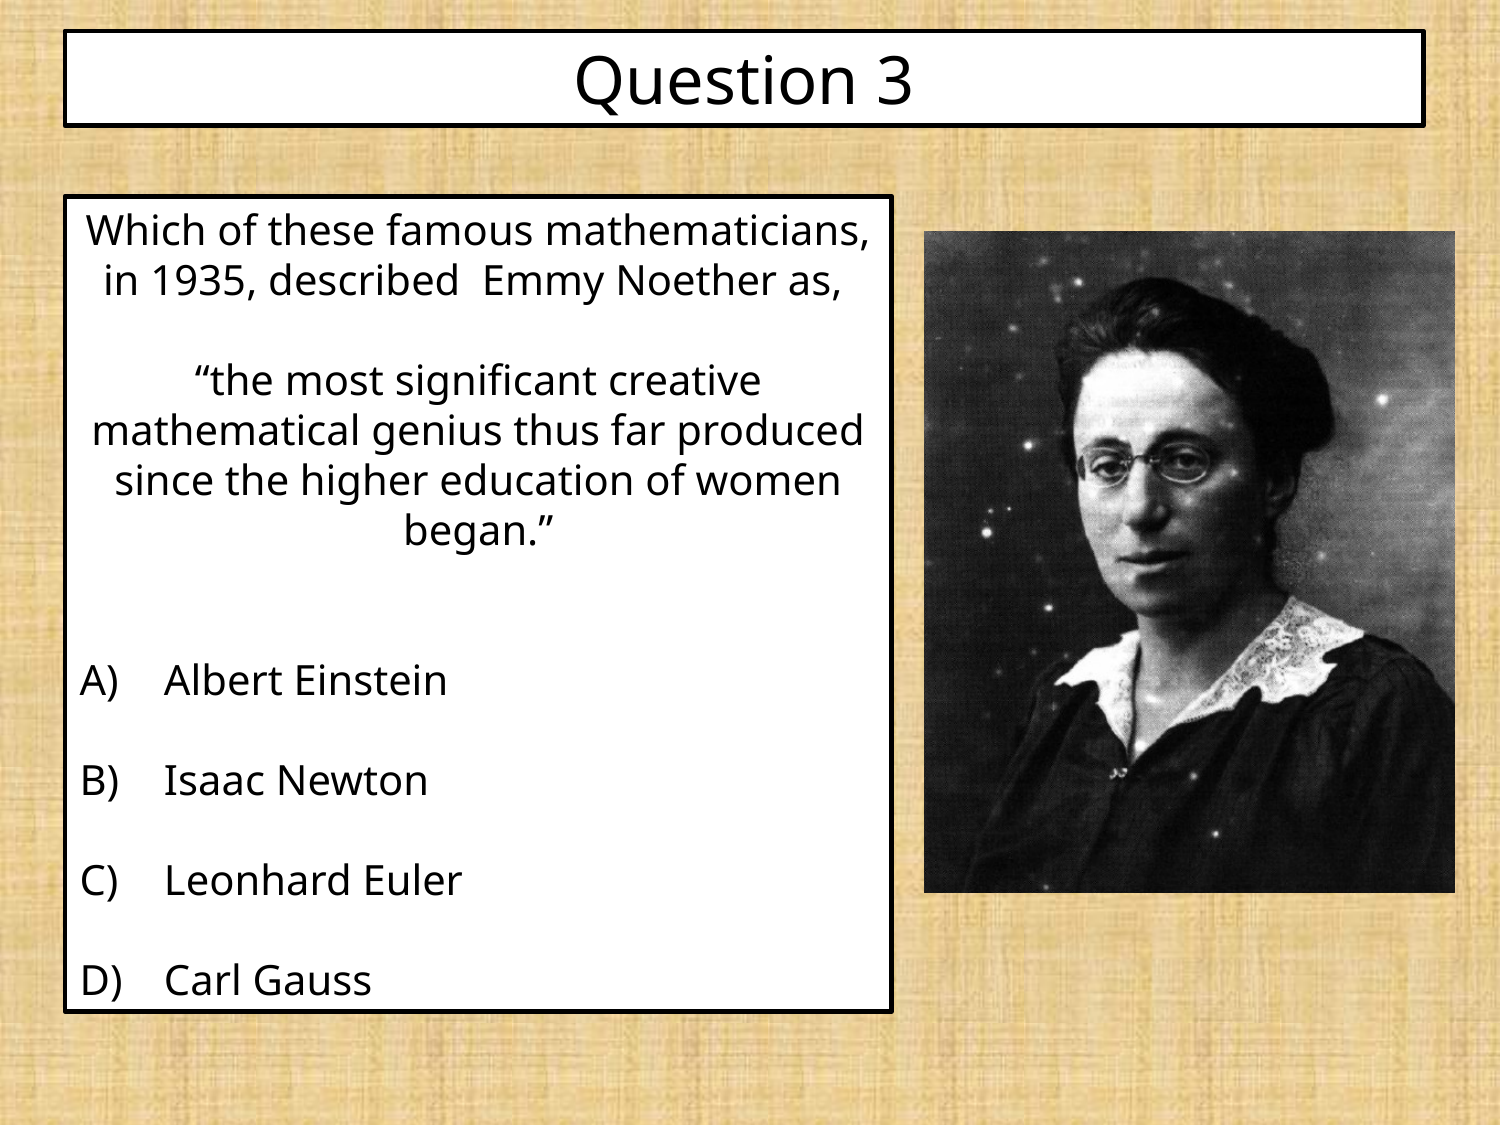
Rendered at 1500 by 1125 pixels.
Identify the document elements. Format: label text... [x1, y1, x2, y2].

picture [0, 0, 1500, 1125]
text_box Question 3 [64, 30, 1424, 126]
text_box Which of these famous mathematicians, in 1935, described Emmy Noether as, “the most significant creative mathematical genius thus far produced since the higher education of women began.” Albert Einstein Isaac Newton Leonhard Euler Carl Gauss [64, 196, 892, 1012]
